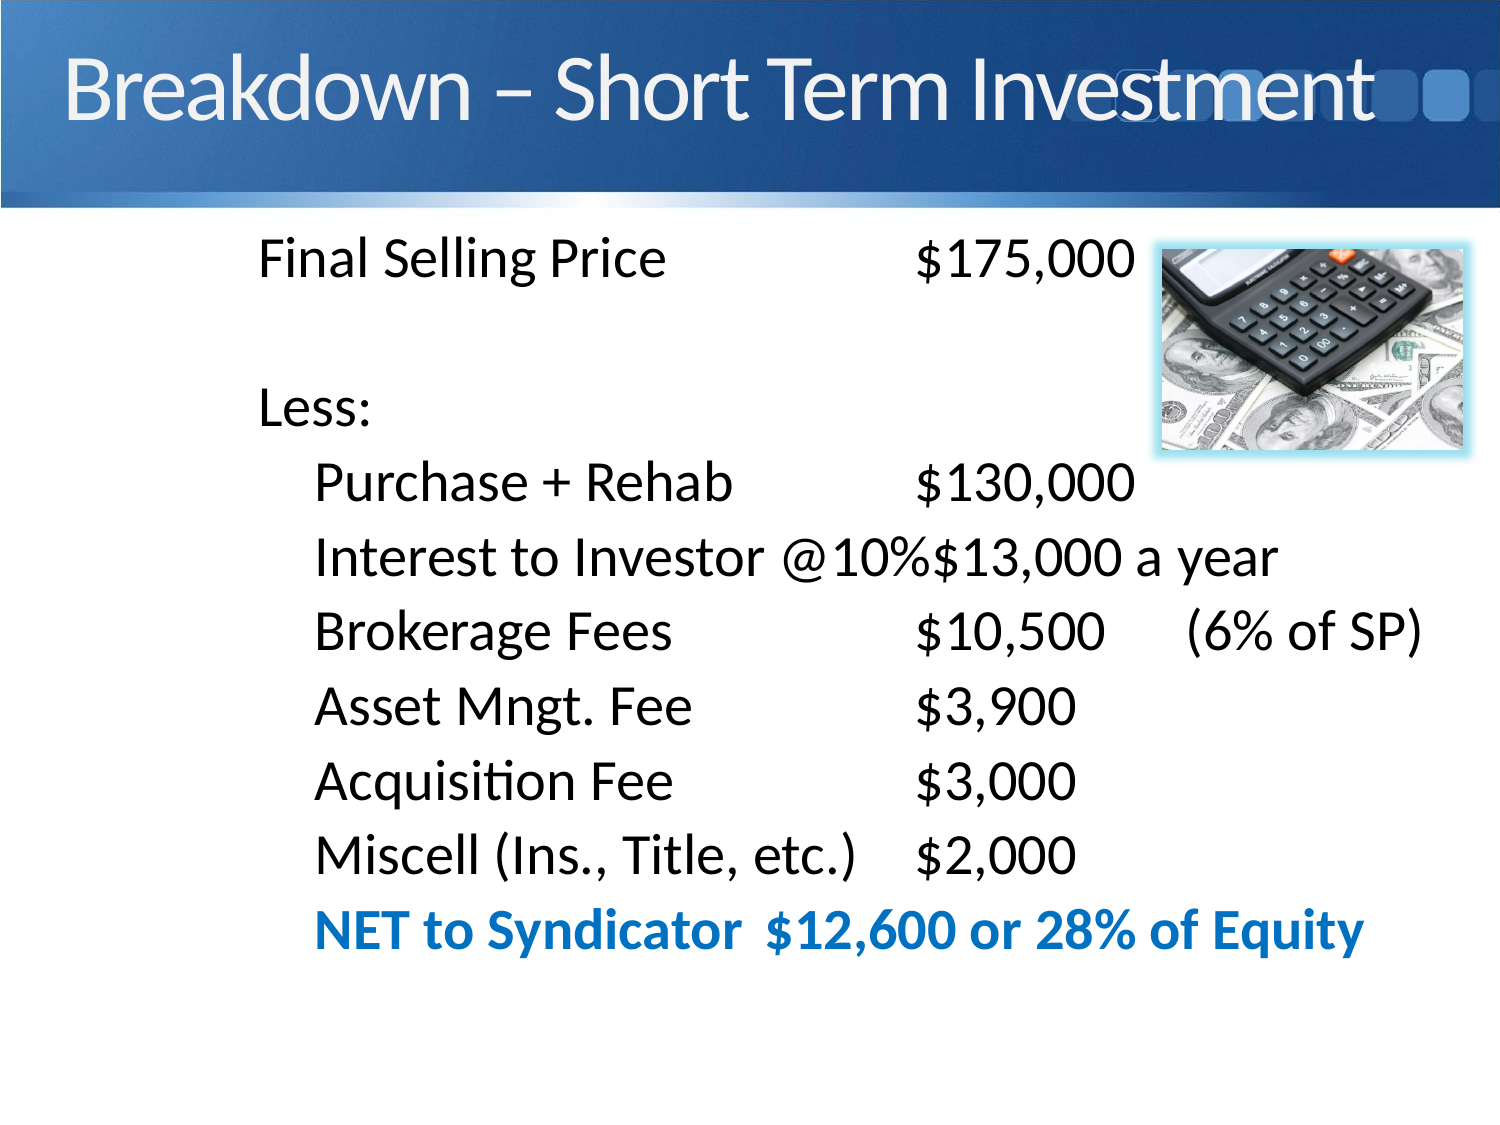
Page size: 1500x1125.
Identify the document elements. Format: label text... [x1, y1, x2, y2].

picture [1162, 249, 1463, 450]
picture [0, 0, 1500, 219]
text_box Final Selling Price $175,000 Less: Purchase + Rehab $130,000 Interest to Investor @10%$13,000 a year Brokerage Fees $10,500 (6% of SP) Asset Mngt. Fee $3,900 Acquisition Fee $3,000 Miscell (Ins., Title, etc.) $2,000 NET to Syndicator $12,600 or 28% of Equity [0, 219, 1500, 1125]
title Breakdown – Short Term Investment [62, 37, 1438, 143]
